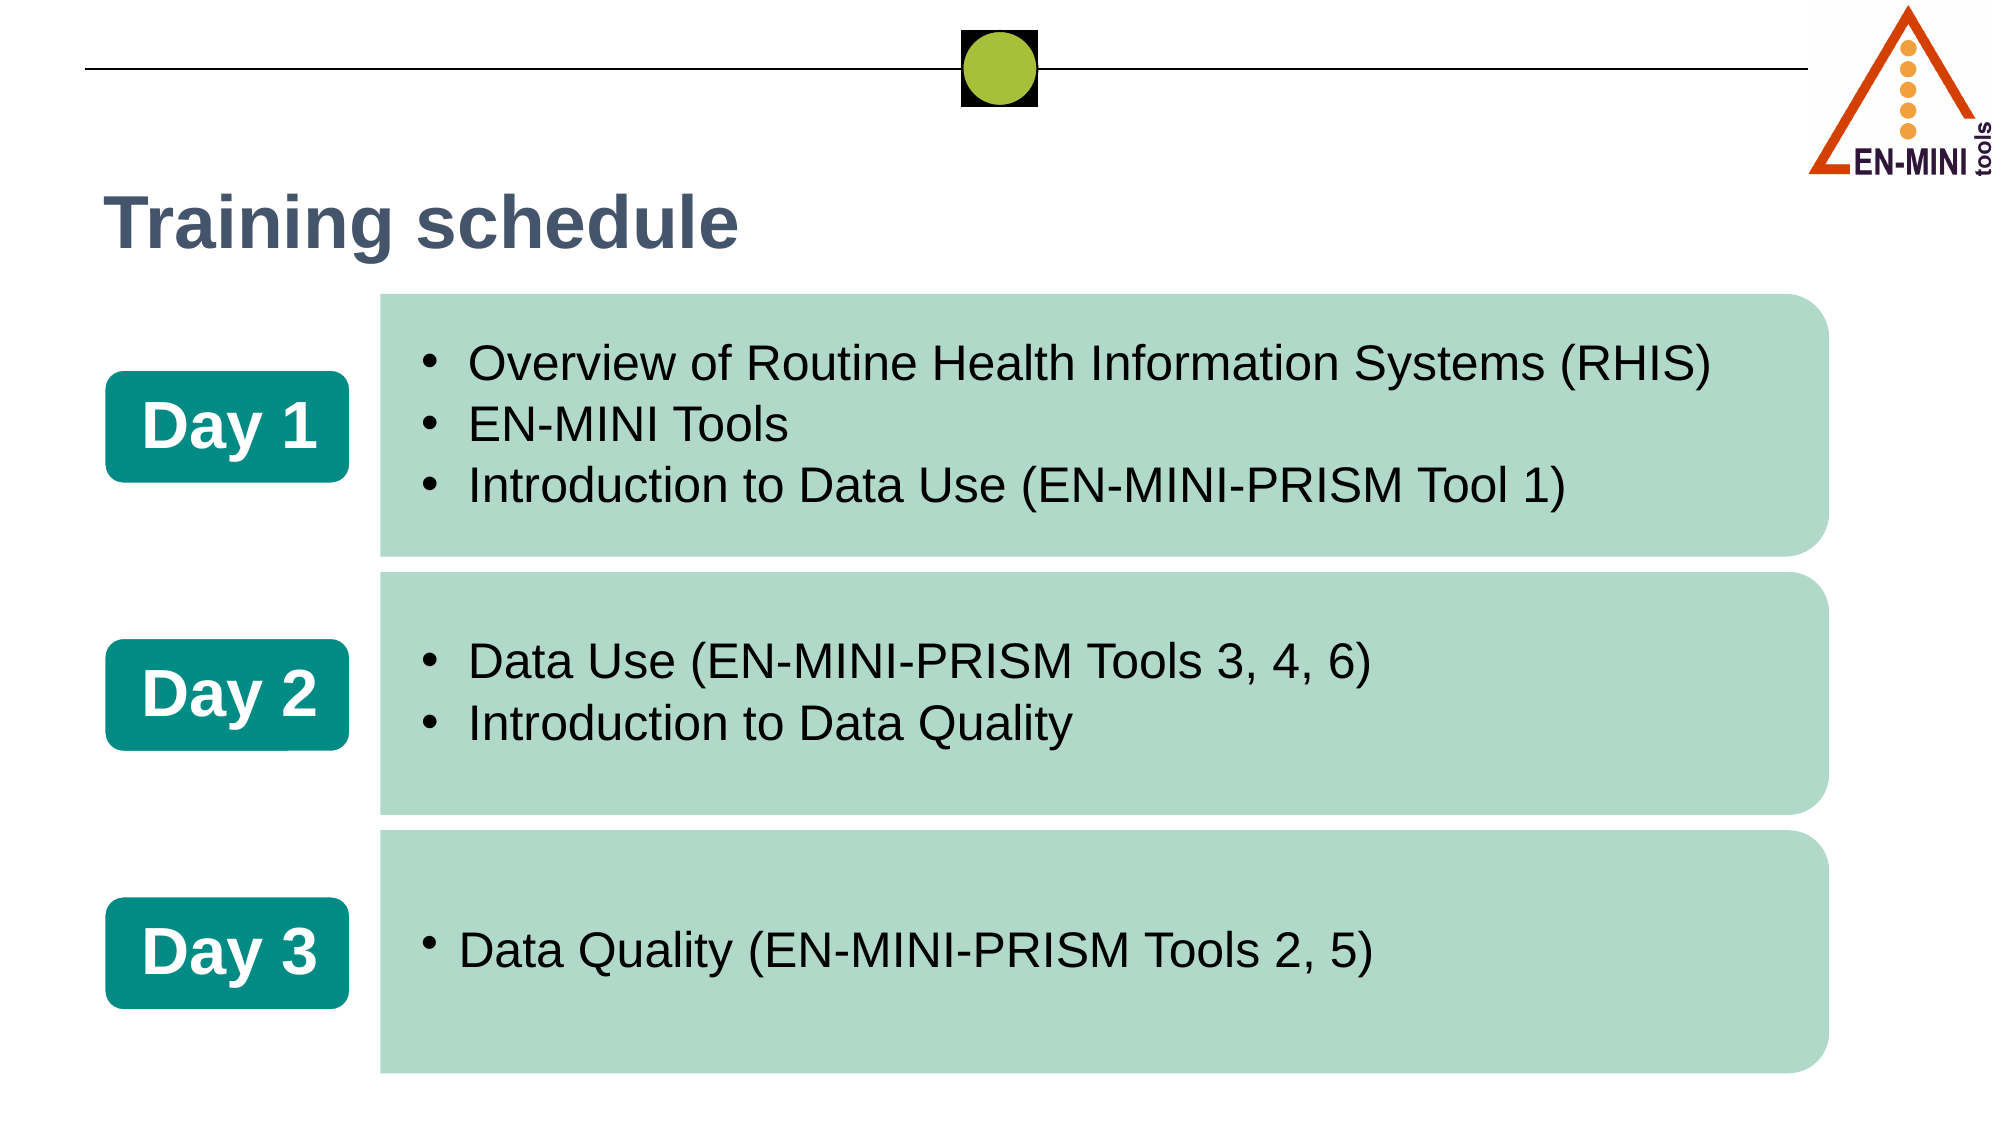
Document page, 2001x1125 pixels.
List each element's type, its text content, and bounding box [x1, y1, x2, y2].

list Training schedule [88, 176, 1583, 314]
picture [1807, 4, 1992, 177]
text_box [104, 293, 1860, 1074]
